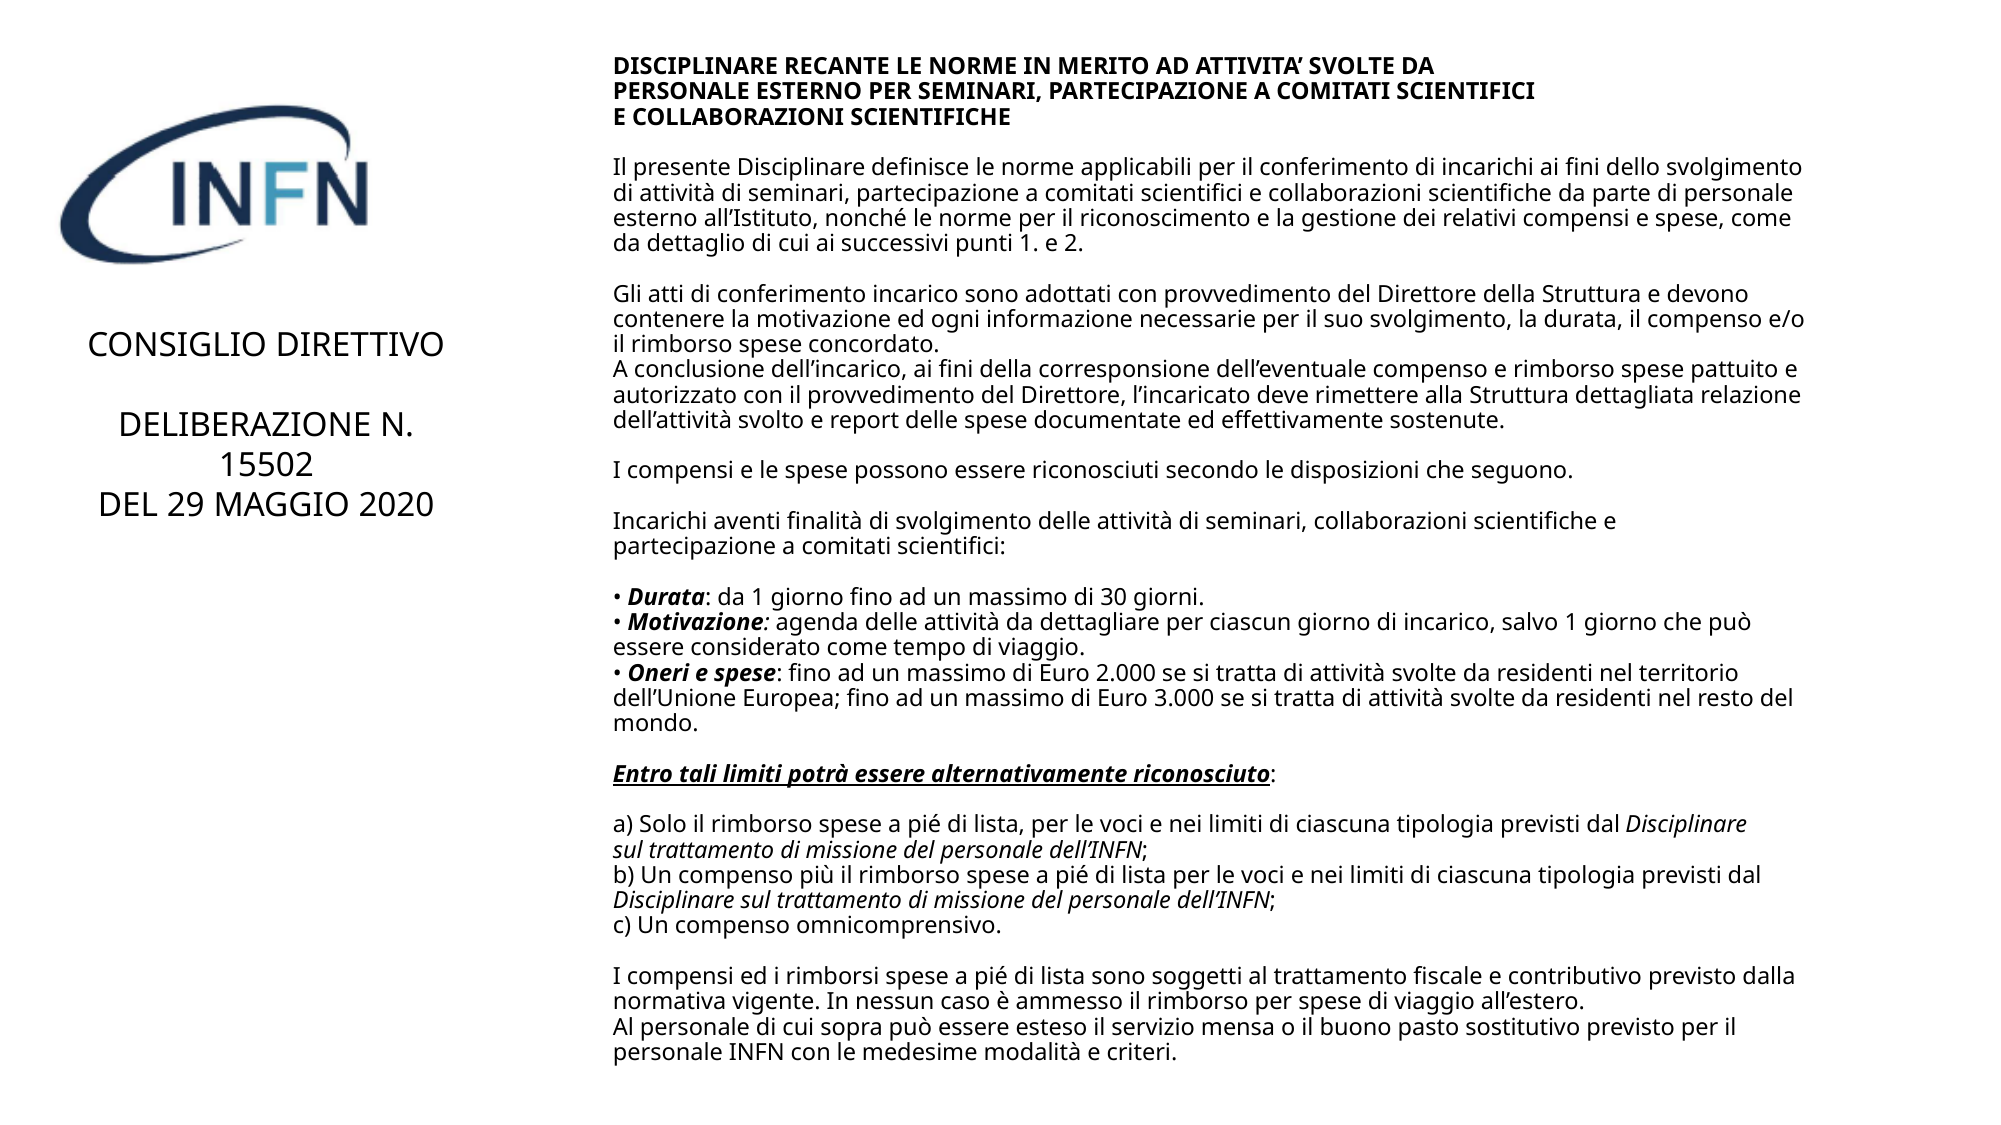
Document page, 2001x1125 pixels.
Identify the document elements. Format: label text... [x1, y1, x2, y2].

title DISCIPLINARE RECANTE LE NORME IN MERITO AD ATTIVITA’ SVOLTE DA PERSONALE ESTERNO PER SEMINARI, PARTECIPAZIONE A COMITATI SCIENTIFICI E COLLABORAZIONI SCIENTIFICHE Il presente Disciplinare definisce le norme applicabili per il conferimento di incarichi ai fini dello svolgimento di attività di seminari, partecipazione a comitati scientifici e collaborazioni scientifiche da parte di personale esterno all’Istituto, nonché le norme per il riconoscimento e la gestione dei relativi compensi e spese, come da dettaglio di cui ai successivi punti 1. e 2. Gli atti di conferimento incarico sono adottati con provvedimento del Direttore della Struttura e devono contenere la motivazione ed ogni informazione necessarie per il suo svolgimento, la durata, il compenso e/o il rimborso spese concordato. A conclusione dell’incarico, ai fini della corresponsione dell’eventuale compenso e rimborso spese pattuito e autorizzato con il provvedimento del Direttore, l’incaricato deve rimettere alla Struttura dettagliata relazione dell’attività svolto e report delle spese documentate ed effettivamente sostenute. I compensi e le spese possono essere riconosciuti secondo le disposizioni che seguono. Incarichi aventi finalità di svolgimento delle attività di seminari, collaborazioni scientifiche e partecipazione a comitati scientifici: • Durata: da 1 giorno fino ad un massimo di 30 giorni. • Motivazione: agenda delle attività da dettagliare per ciascun giorno di incarico, salvo 1 giorno che può essere considerato come tempo di viaggio. • Oneri e spese: fino ad un massimo di Euro 2.000 se si tratta di attività svolte da residenti nel territorio dell’Unione Europea; fino ad un massimo di Euro 3.000 se si tratta di attività svolte da residenti nel resto del mondo. Entro tali limiti potrà essere alternativamente riconosciuto: a) Solo il rimborso spese a pié di lista, per le voci e nei limiti di ciascuna tipologia previsti dal Disciplinare sul trattamento di missione del personale dell’INFN; b) Un compenso più il rimborso spese a pié di lista per le voci e nei limiti di ciascuna tipologia previsti dal Disciplinare sul trattamento di missione del personale dell’INFN; c) Un compenso omnicomprensivo. I compensi ed i rimborsi spese a pié di lista sono soggetti al trattamento fiscale e contributivo previsto dalla normativa vigente. In nessun caso è ammesso il rimborso per spese di viaggio all’estero. Al personale di cui sopra può essere esteso il servizio mensa o il buono pasto sostitutivo previsto per il personale INFN con le medesime modalità e criteri. [597, 40, 1850, 1080]
picture [54, 85, 373, 267]
text_box CONSIGLIO DIRETTIVO DELIBERAZIONE N. 15502 DEL 29 MAGGIO 2020 [71, 315, 462, 530]
